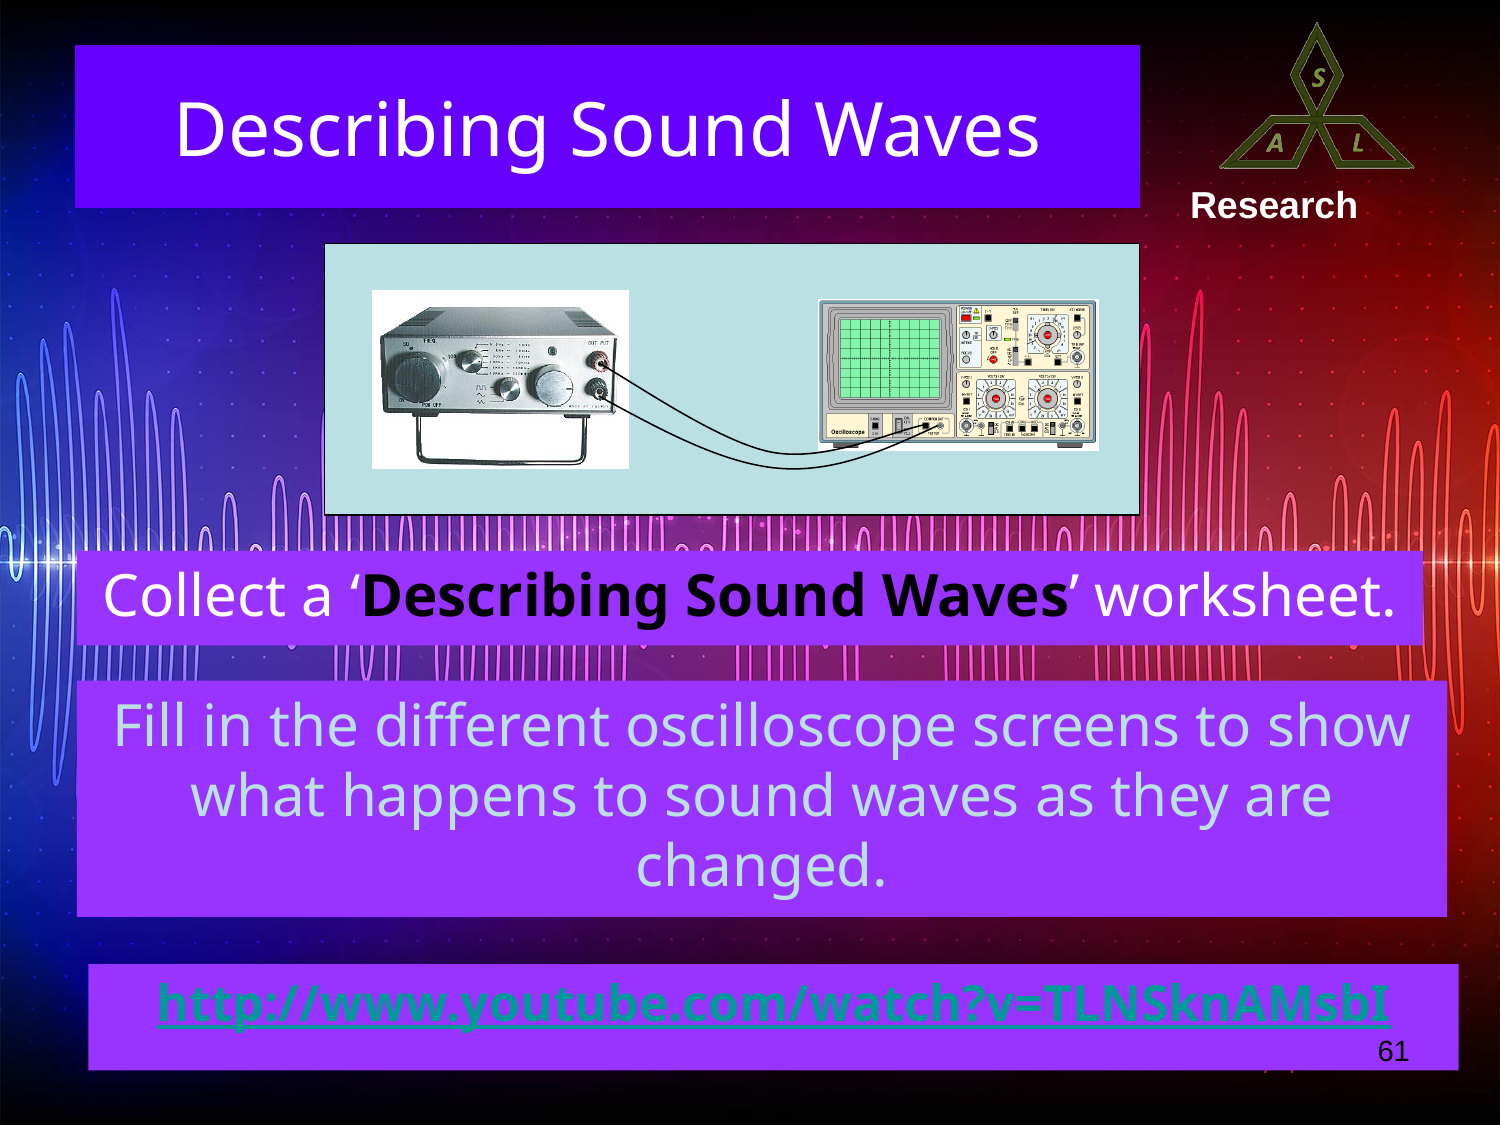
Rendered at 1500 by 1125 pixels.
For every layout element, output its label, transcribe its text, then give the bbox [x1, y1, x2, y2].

title Describing Sound Waves [75, 45, 1140, 208]
text_box Fill in the different oscilloscope screens to show what happens to sound waves as they are changed. [76, 680, 1448, 917]
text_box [1174, 13, 1500, 235]
text_box Collect a ‘Describing Sound Waves’ worksheet. [76, 550, 1424, 646]
slide_number 61 [1074, 1024, 1426, 1103]
text_box http://www.youtube.com/watch?v=TLNSknAMsbI [88, 964, 1459, 1071]
picture [0, 0, 1500, 1125]
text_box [324, 243, 1140, 516]
